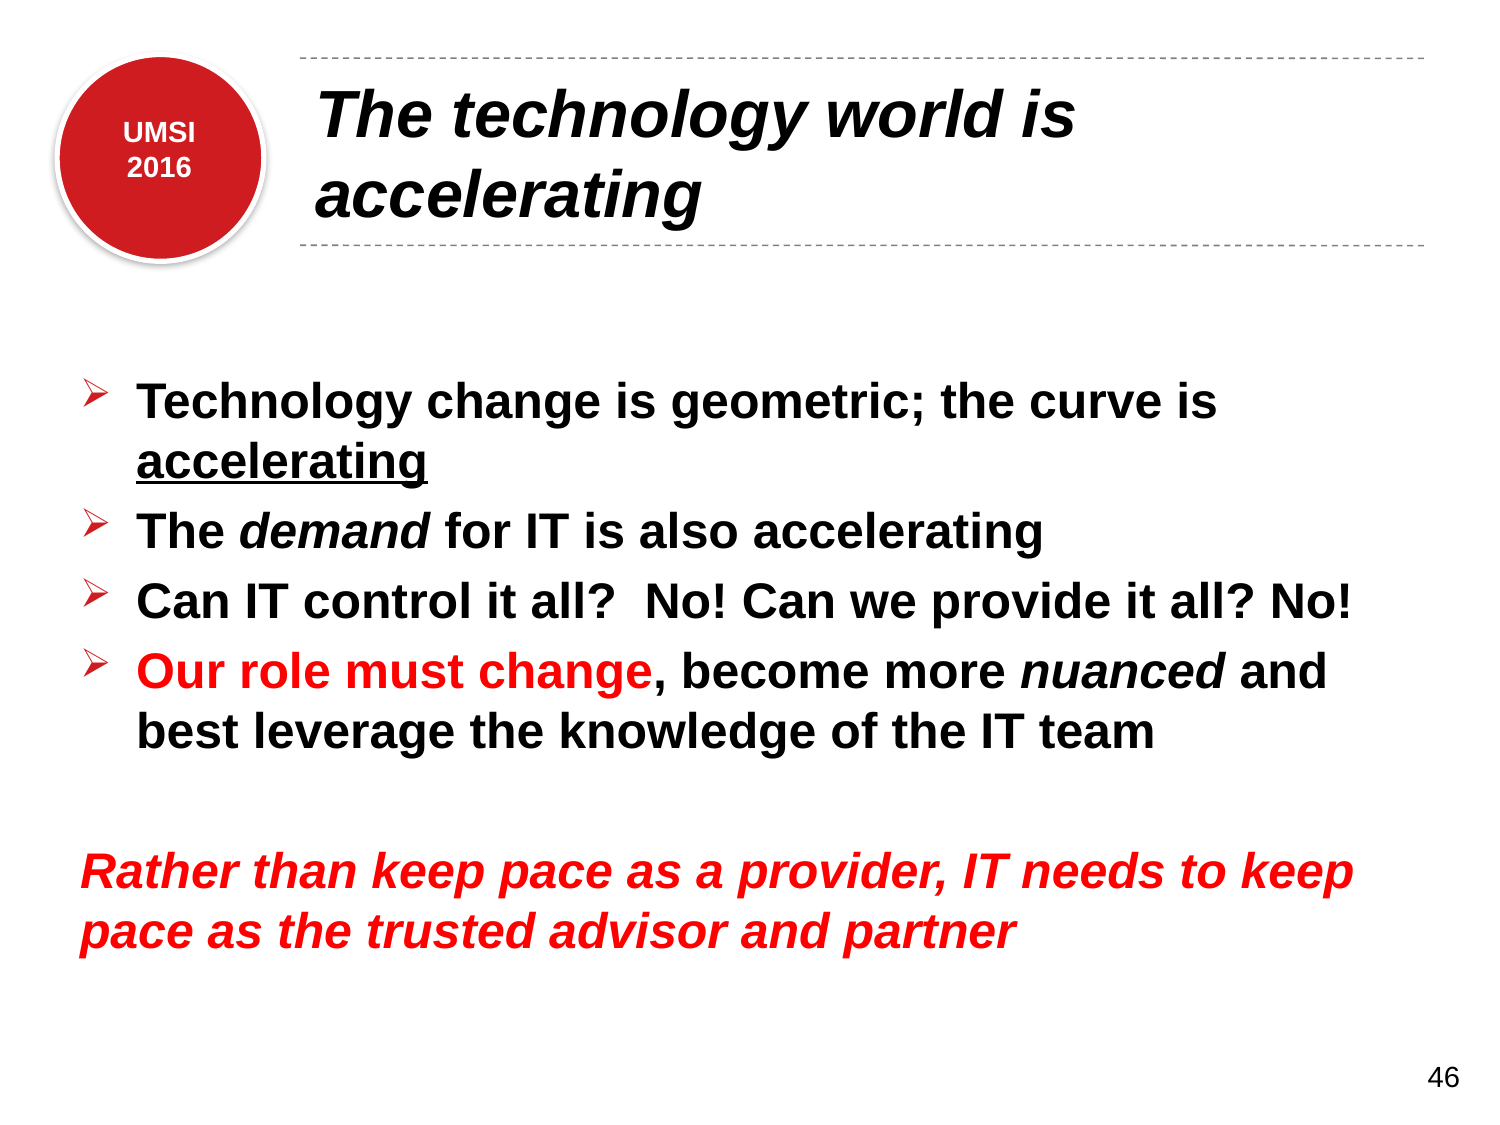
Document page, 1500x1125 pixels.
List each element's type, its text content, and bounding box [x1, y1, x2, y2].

text_box 46 [1275, 1051, 1475, 1125]
title The technology world is accelerating [299, 57, 1426, 246]
list Technology change is geometric; the curve is accelerating The demand for IT is also accelerating Can IT control it all? No! Can we provide it all? No! Our role must change, become more nuanced and best leverage the knowledge of the IT team Rather than keep pace as a provider, IT needs to keep pace as the trusted advisor and partner [64, 290, 1424, 1055]
